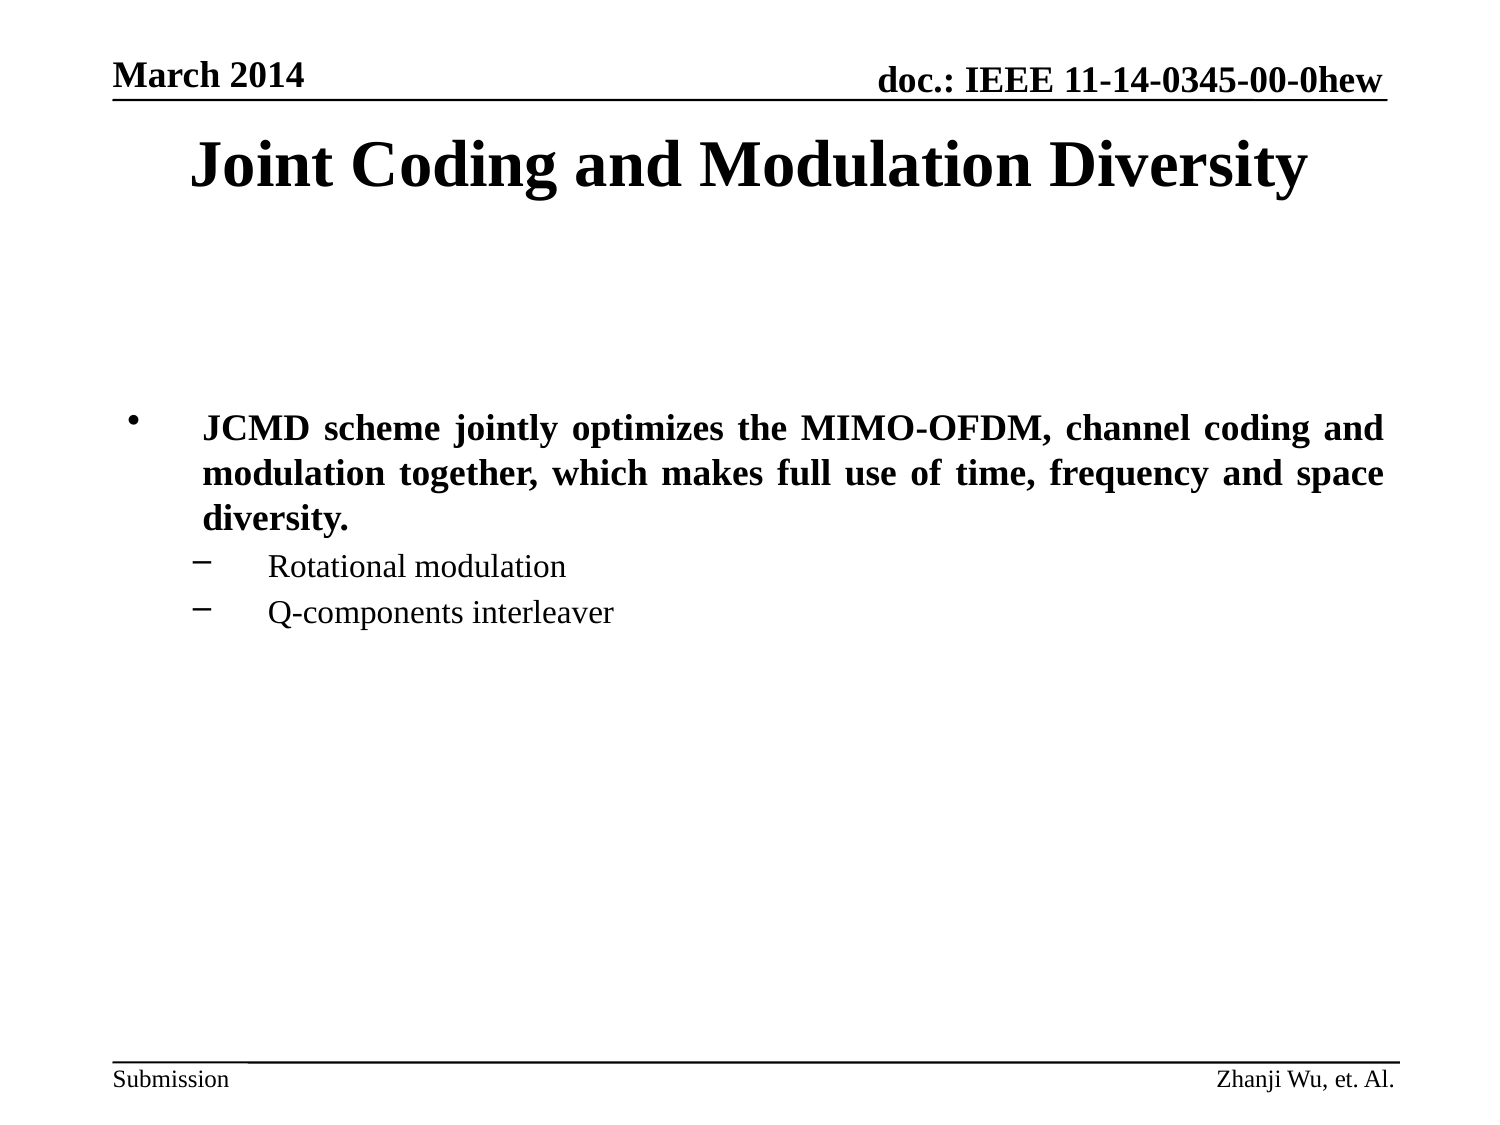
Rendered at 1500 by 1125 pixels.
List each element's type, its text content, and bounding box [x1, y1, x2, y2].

footer Zhanji Wu, et. Al. [1213, 1061, 1402, 1093]
text_box Joint Coding and Modulation Diversity [112, 112, 1388, 237]
text_box JCMD scheme jointly optimizes the MIMO-OFDM, channel coding and modulation together, which makes full use of time, frequency and space diversity. Rotational modulation Q-components interleaver [112, 237, 1400, 1013]
